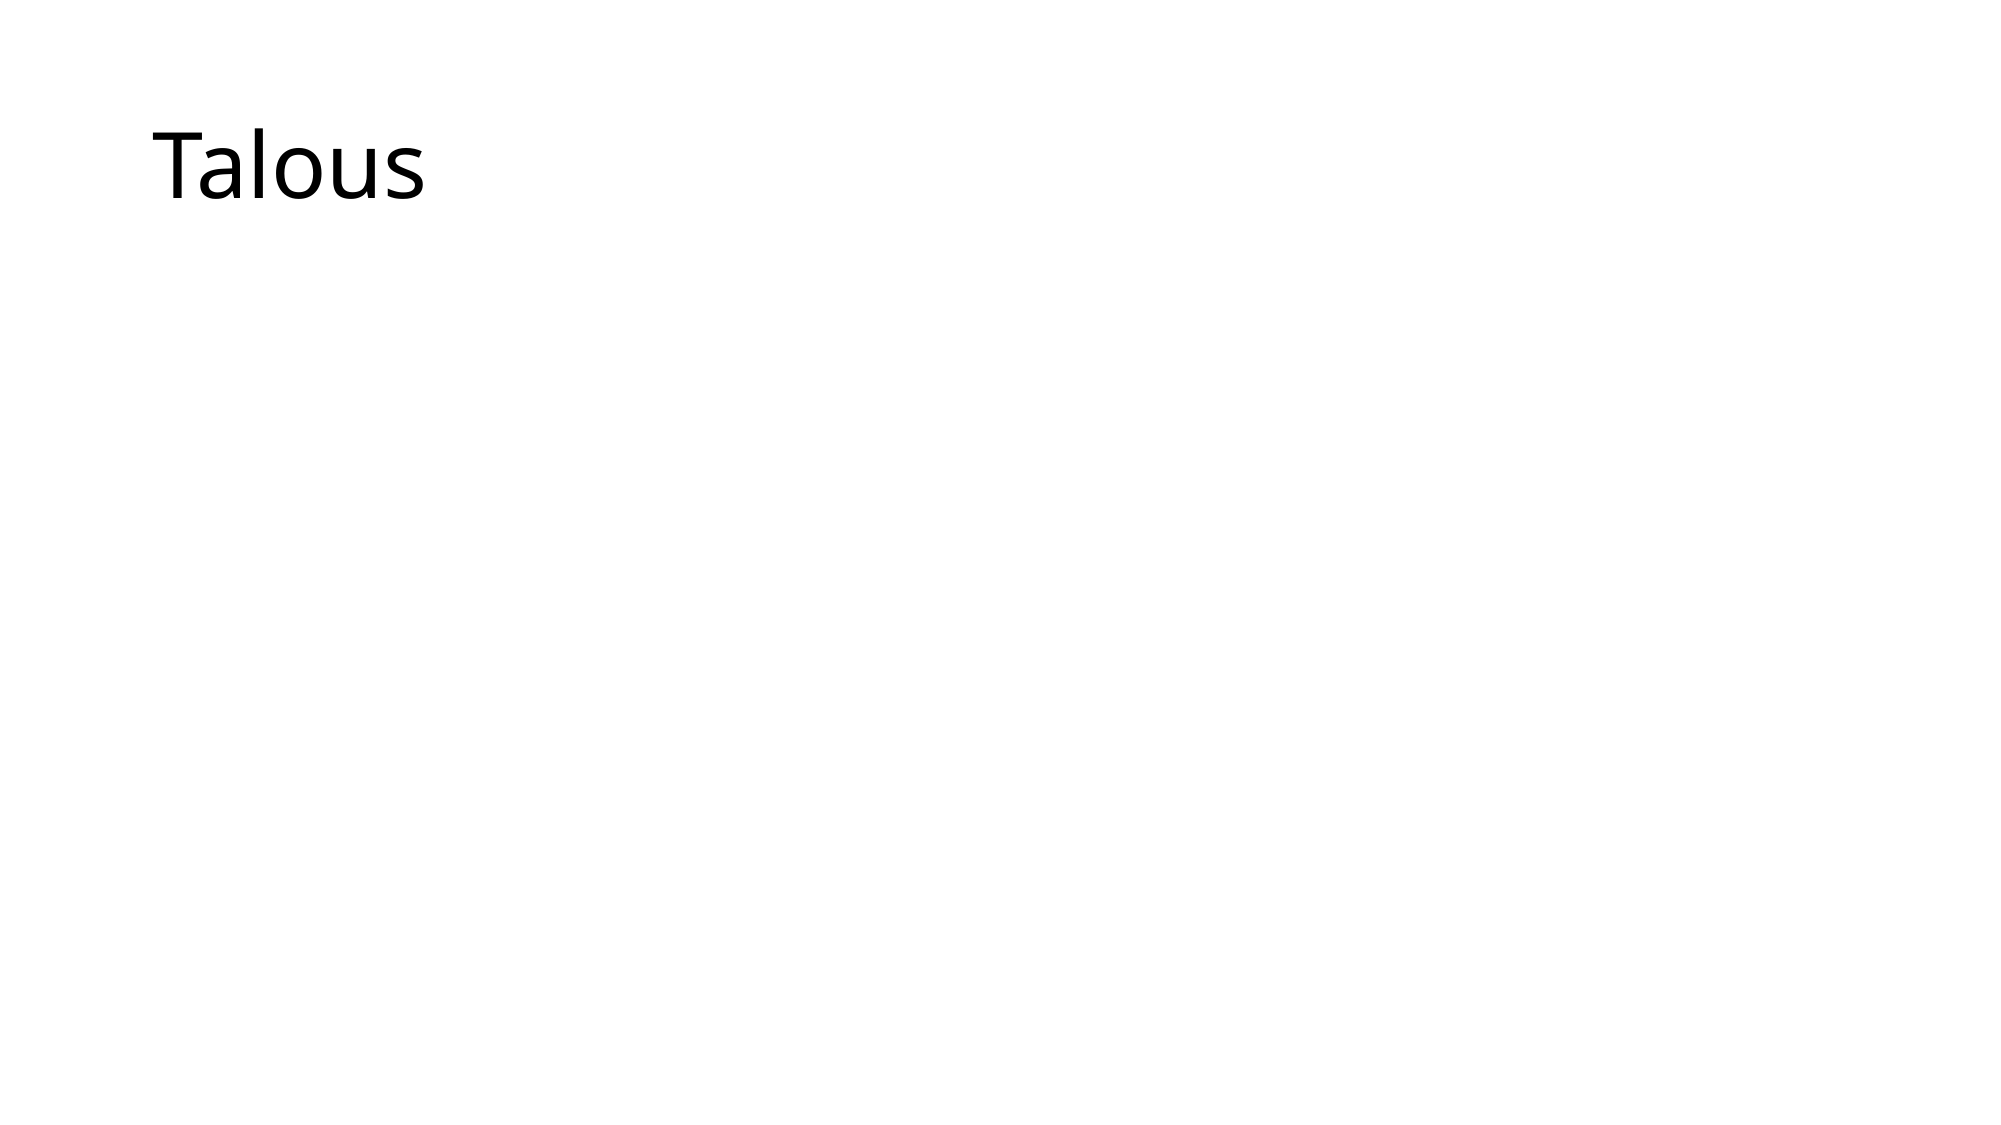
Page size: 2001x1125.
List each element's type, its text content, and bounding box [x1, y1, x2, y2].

title Talous [137, 59, 1863, 278]
